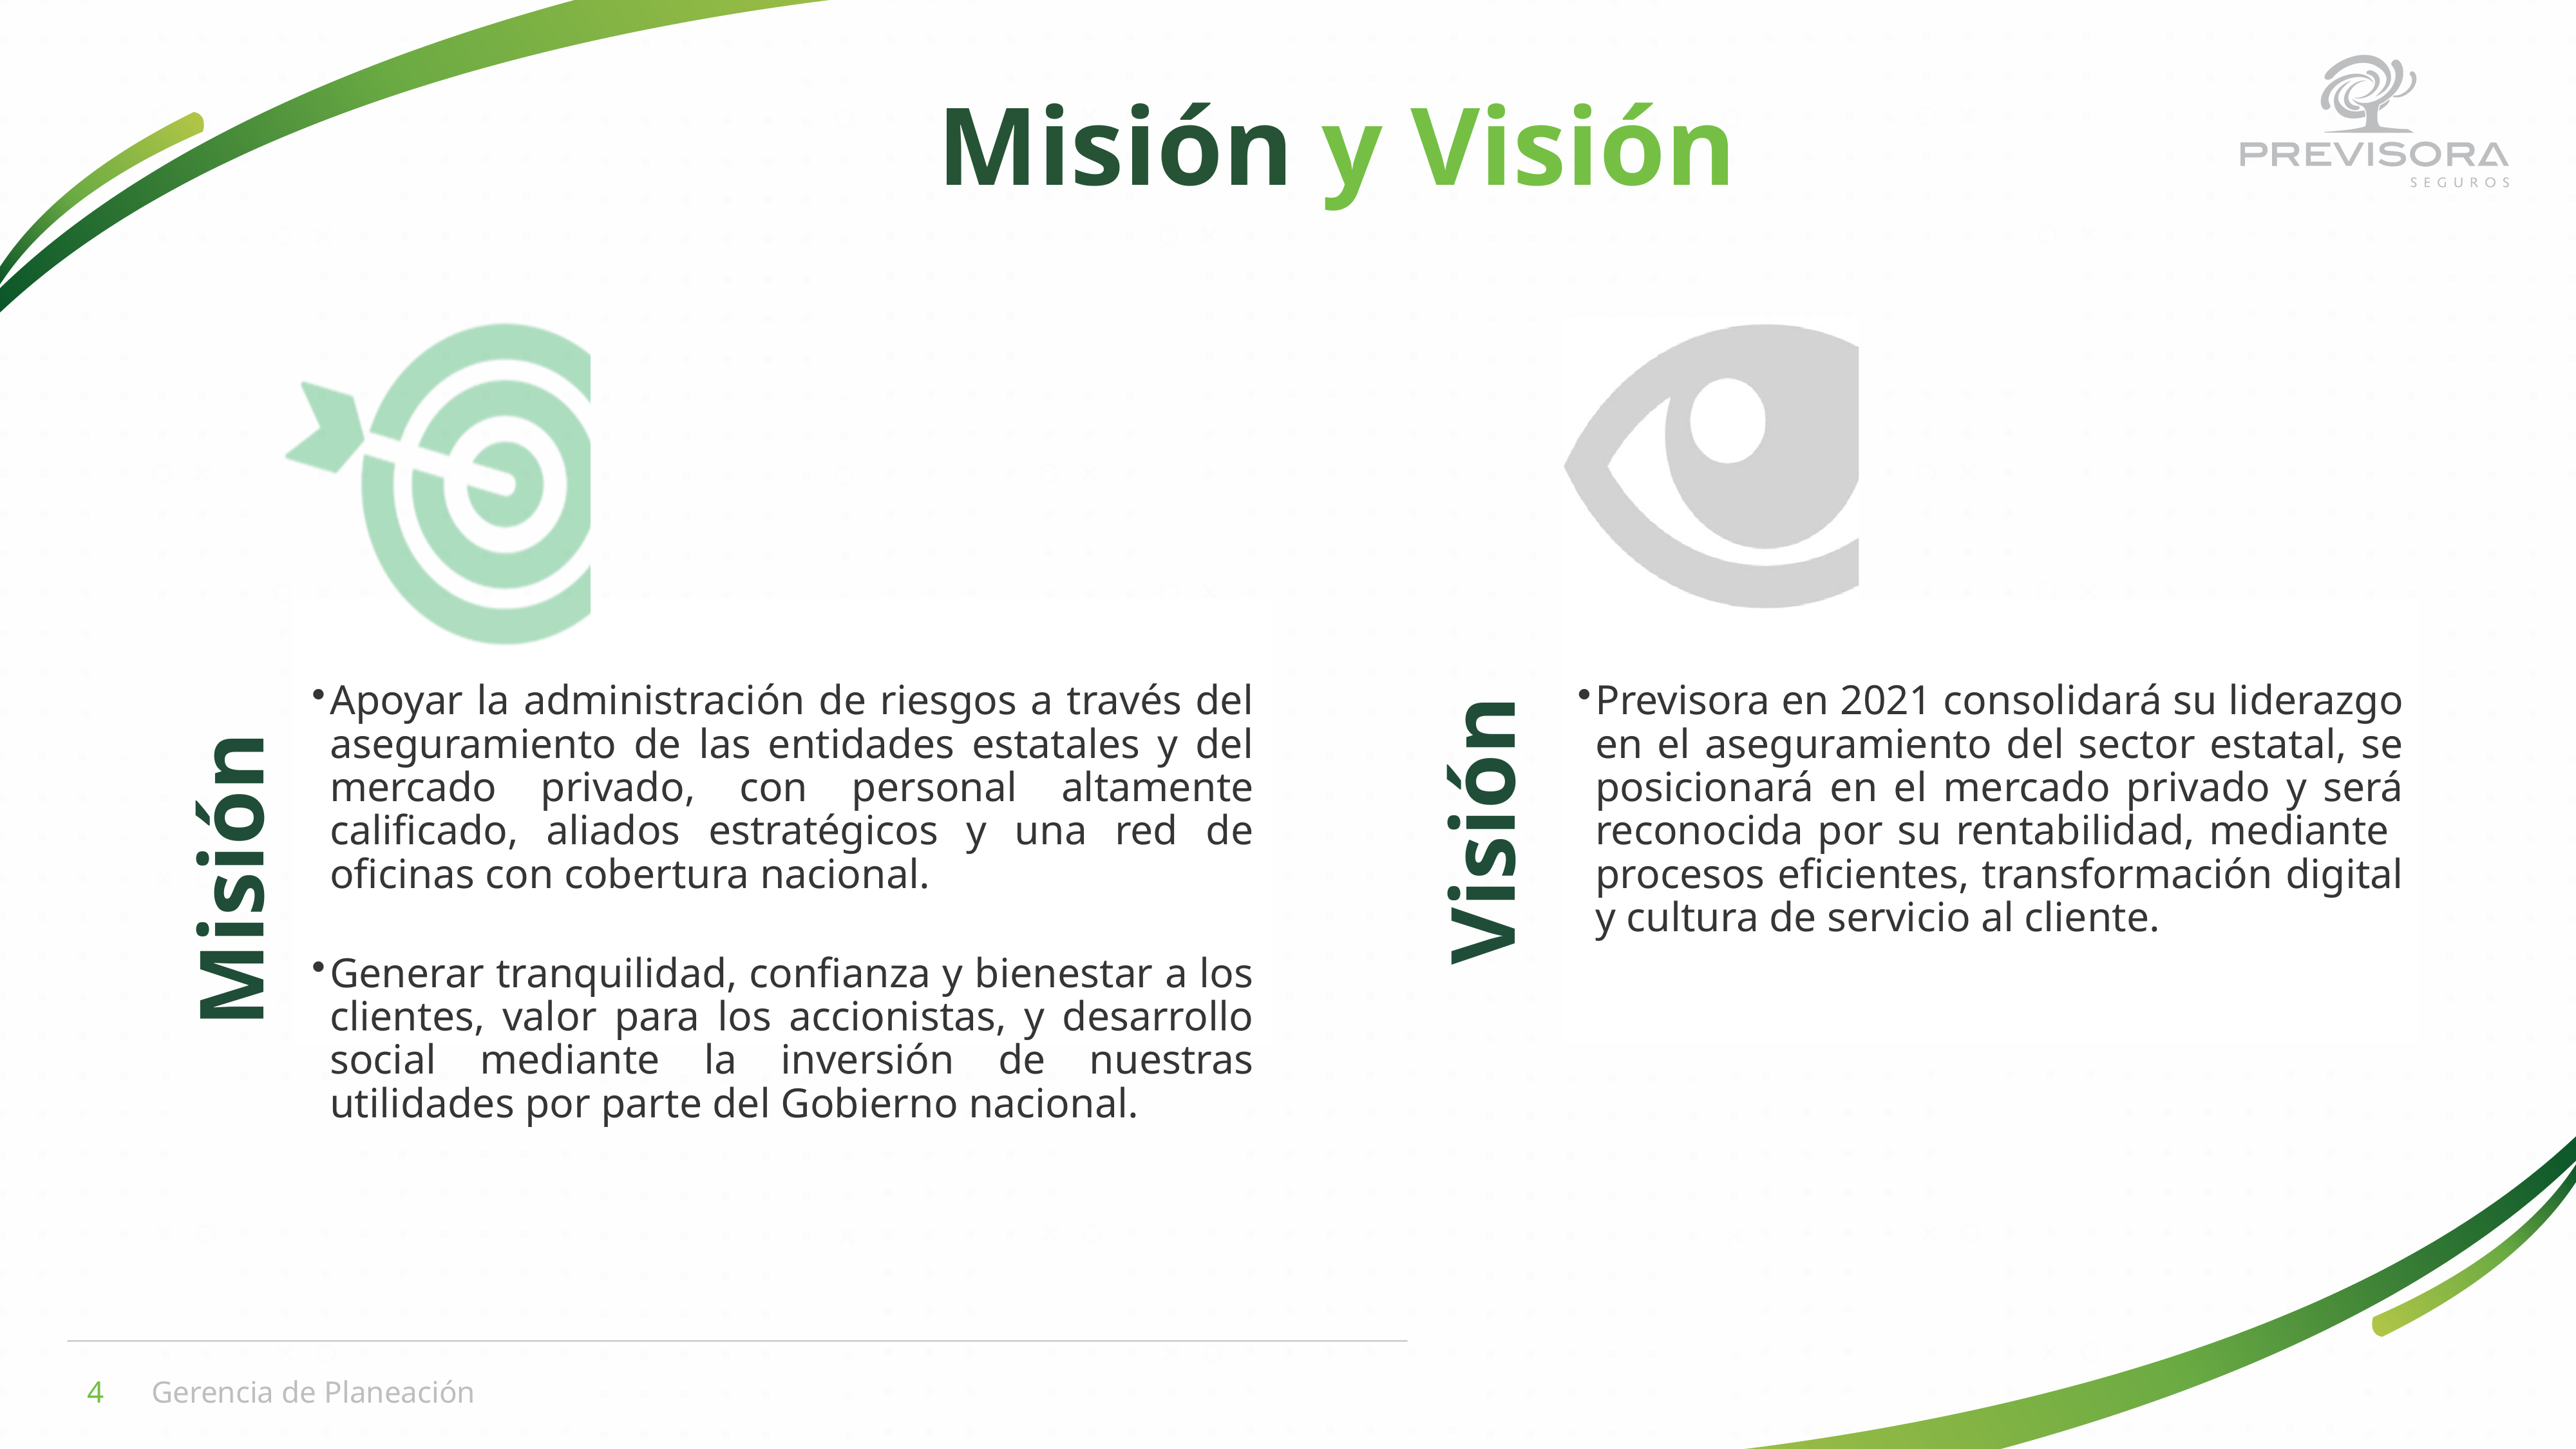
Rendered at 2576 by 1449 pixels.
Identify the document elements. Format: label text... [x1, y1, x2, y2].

text_box [261, 316, 592, 653]
text_box Previsora en 2021 consolidará su liderazgo en el aseguramiento del sector estatal, se posicionará en el mercado privado y será reconocida por su rentabilidad, mediante procesos eficientes, transformación digital y cultura de servicio al cliente. [1562, 598, 2420, 1045]
text_box Misión [187, 652, 279, 1096]
text_box Misión y Visión [929, 70, 1744, 214]
text_box [1562, 316, 1860, 617]
slide_number 4 [77, 1365, 114, 1418]
text_box Visión [1438, 616, 1530, 1060]
text_box Apoyar la administración de riesgos a través del aseguramiento de las entidades estatales y del mercado privado, con personal altamente calificado, aliados estratégicos y una red de oficinas con cobertura nacional. Generar tranquilidad, confianza y bienestar a los clientes, valor para los accionistas, y desarrollo social mediante la inversión de nuestras utilidades por parte del Gobierno nacional. [293, 598, 1273, 1045]
picture [0, 0, 2576, 1449]
text_box Gerencia de Planeación [144, 1366, 1410, 1417]
